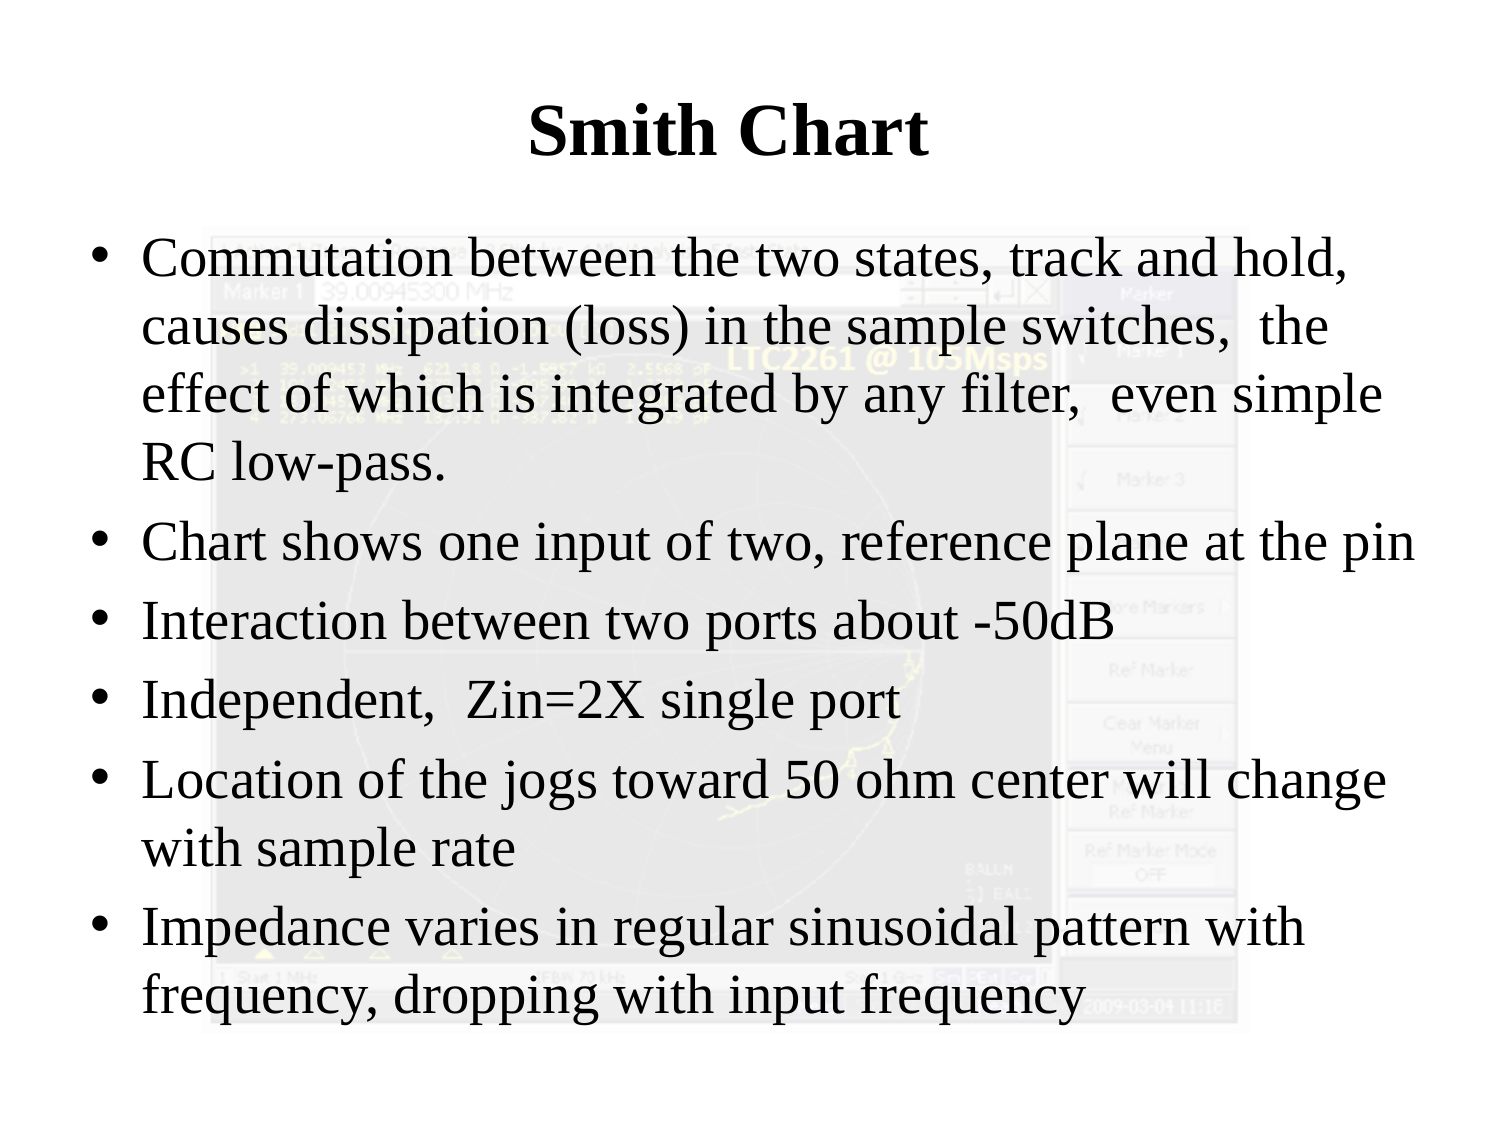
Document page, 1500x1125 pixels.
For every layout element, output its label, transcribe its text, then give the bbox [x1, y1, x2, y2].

picture [199, 224, 1254, 1037]
list Commutation between the two states, track and hold, causes dissipation (loss) in the sample switches, the effect of which is integrated by any filter, even simple RC low-pass. Chart shows one input of two, reference plane at the pin Interaction between two ports about -50dB Independent, Zin=2X single port Location of the jogs toward 50 ohm center will change with sample rate Impedance varies in regular sinusoidal pattern with frequency, dropping with input frequency [75, 212, 1450, 1050]
title Smith Chart [75, 62, 1400, 188]
